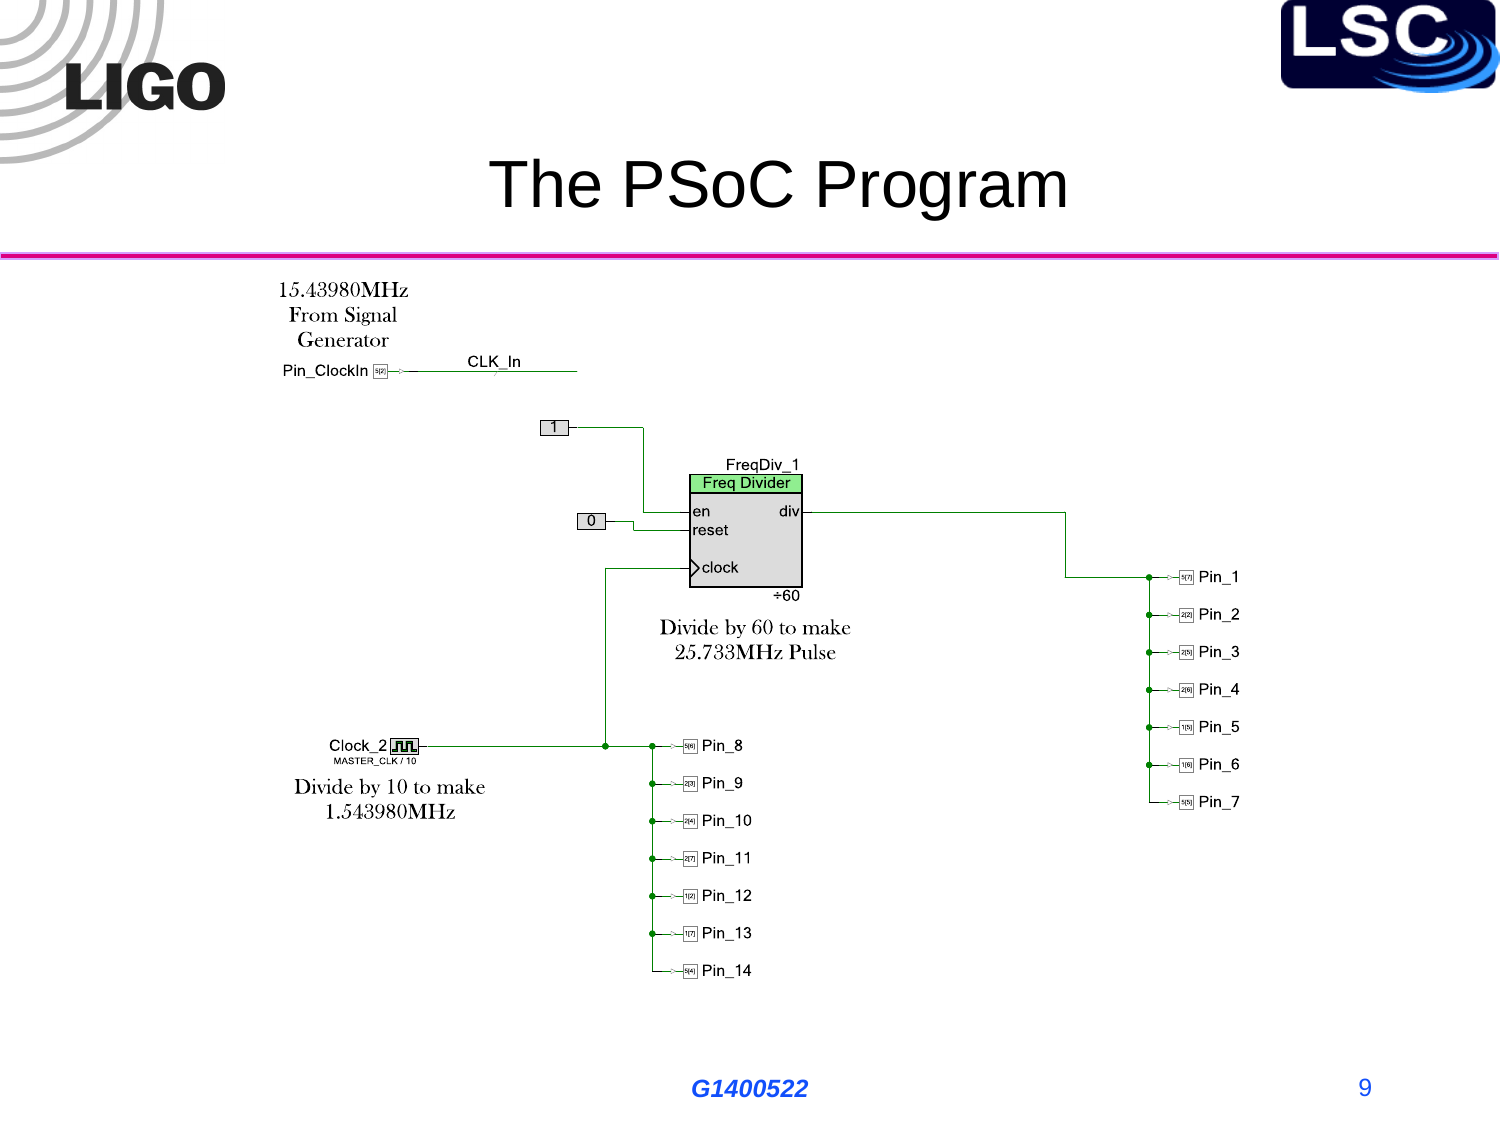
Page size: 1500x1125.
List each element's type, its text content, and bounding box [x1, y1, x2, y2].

title The PSoC Program [185, 40, 1374, 229]
picture [255, 274, 1245, 986]
picture [0, 0, 225, 164]
picture [1281, 0, 1500, 93]
footer G1400522 [512, 1064, 988, 1110]
slide_number 9 [1074, 1064, 1388, 1110]
